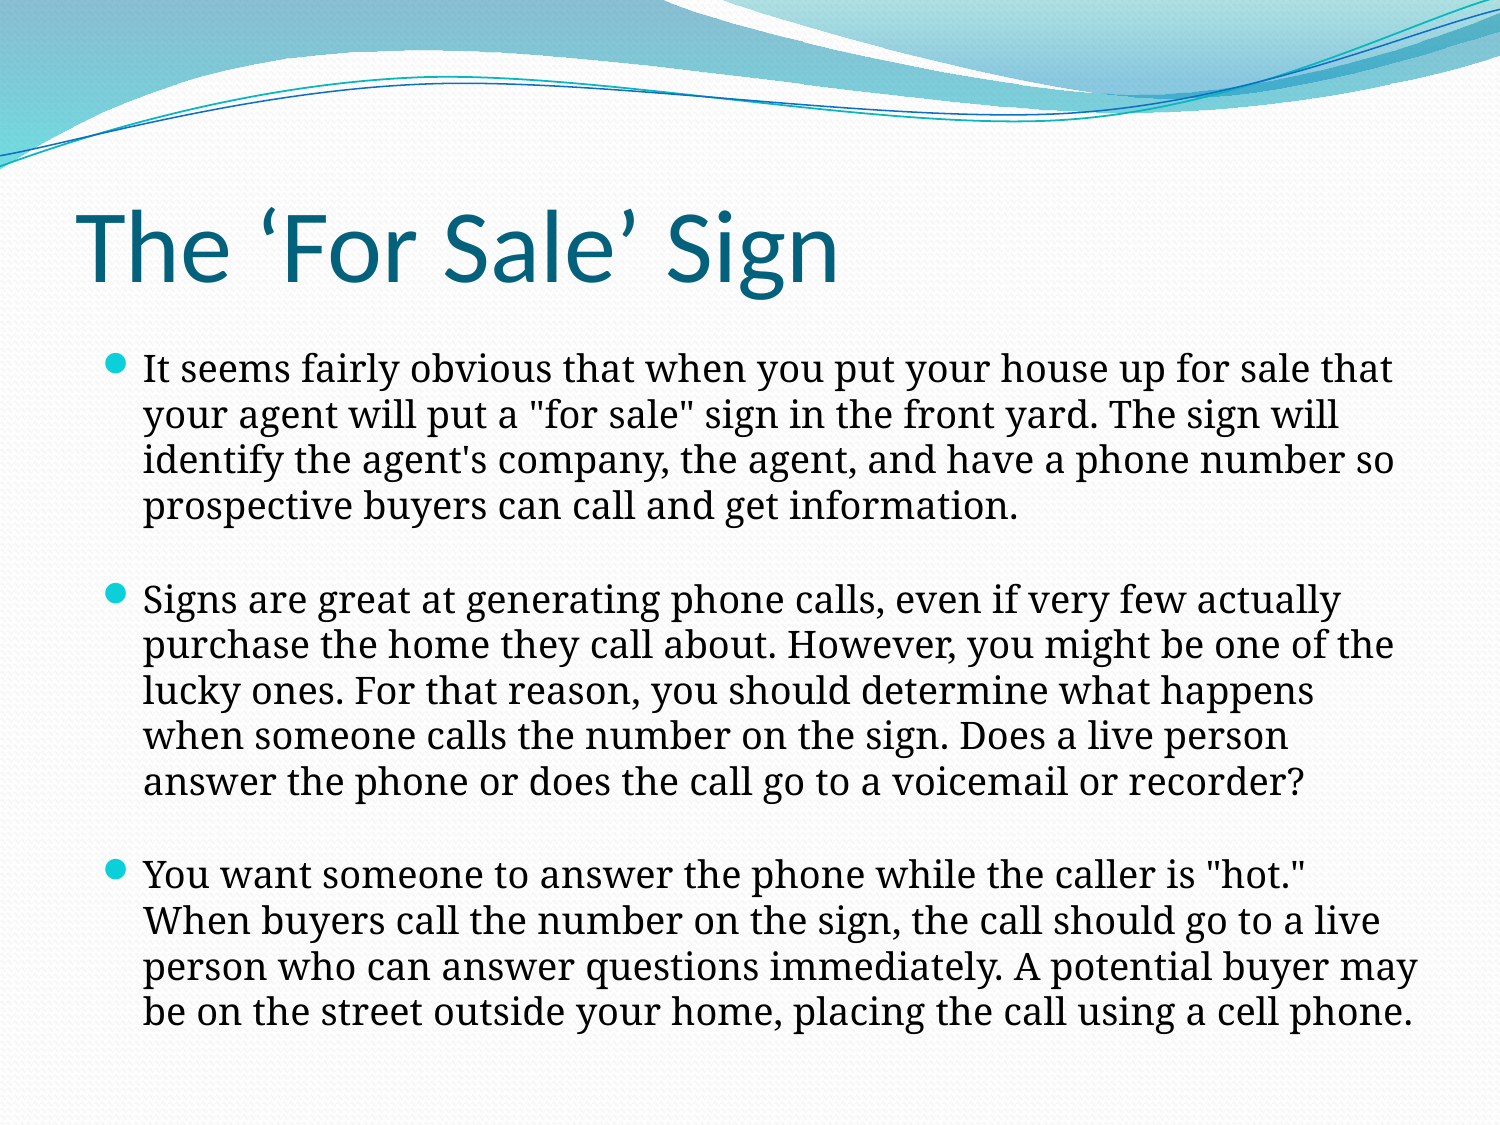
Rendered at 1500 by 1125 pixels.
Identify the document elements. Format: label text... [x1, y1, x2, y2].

list It seems fairly obvious that when you put your house up for sale that your agent will put a "for sale" sign in the front yard. The sign will identify the agent's company, the agent, and have a phone number so prospective buyers can call and get information. Signs are great at generating phone calls, even if very few actually purchase the home they call about. However, you might be one of the lucky ones. For that reason, you should determine what happens when someone calls the number on the sign. Does a live person answer the phone or does the call go to a voicemail or recorder? You want someone to answer the phone while the caller is "hot." When buyers call the number on the sign, the call should go to a live person who can answer questions immediately. A potential buyer may be on the street outside your home, placing the call using a cell phone. [87, 337, 1438, 1058]
title The ‘For Sale’ Sign [75, 115, 1425, 303]
